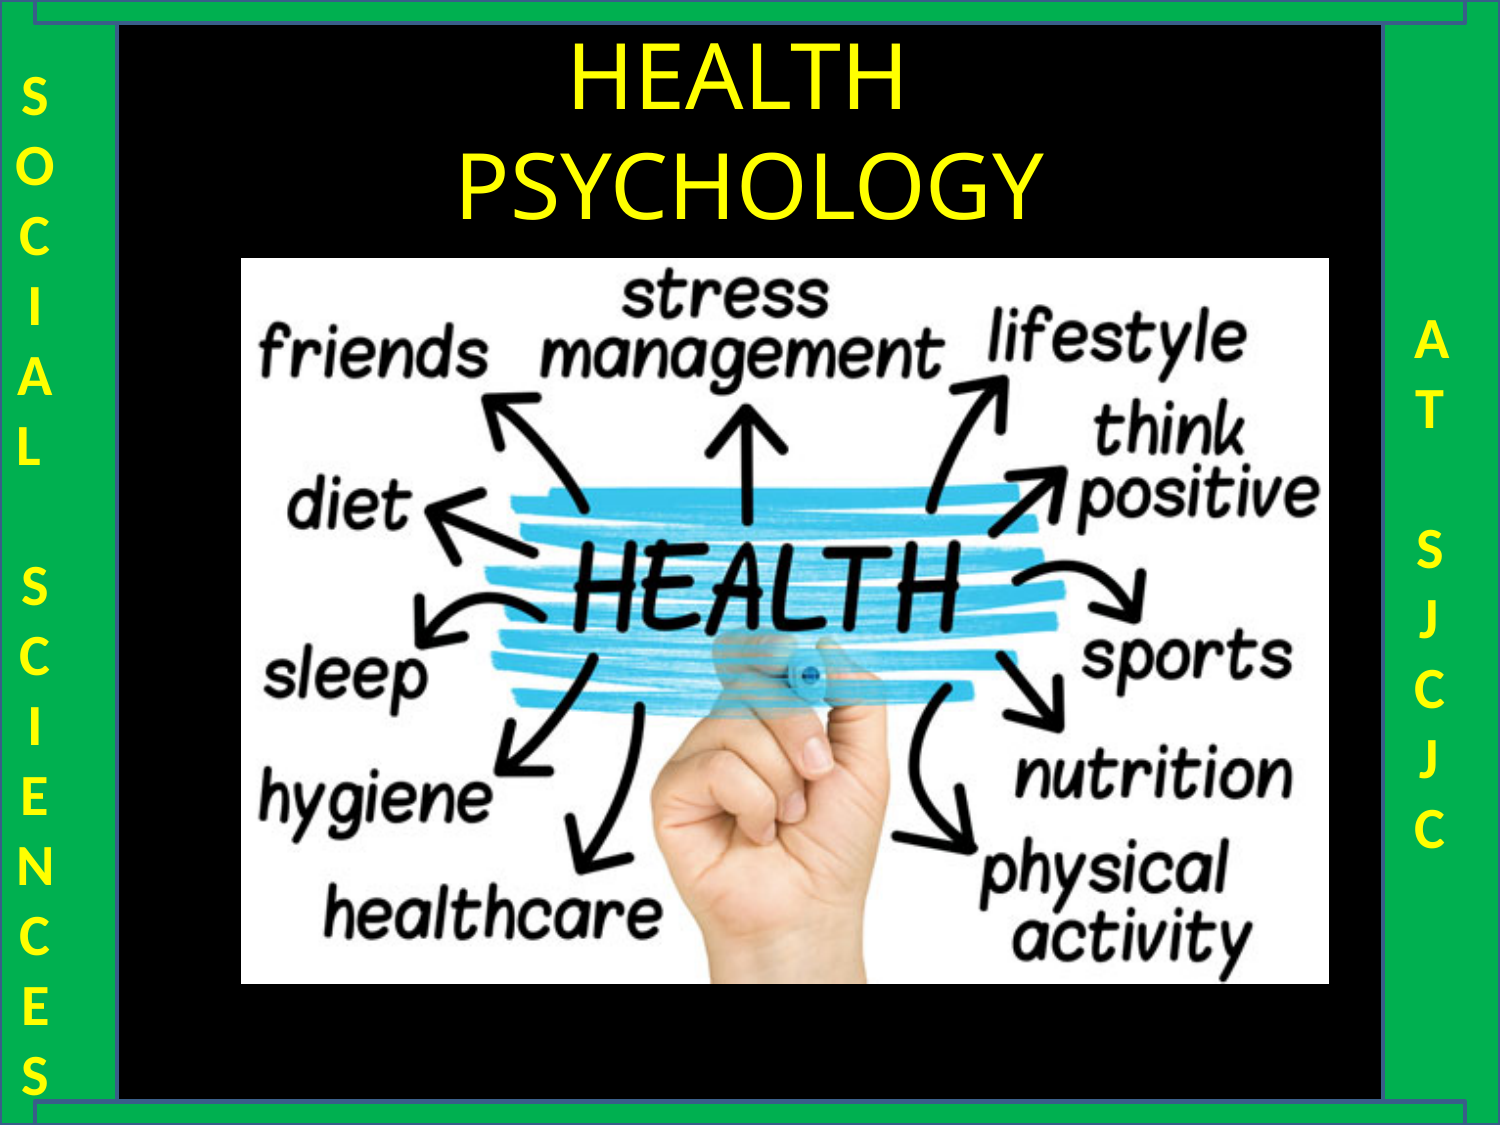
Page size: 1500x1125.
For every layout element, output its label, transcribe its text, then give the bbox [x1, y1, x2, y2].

title HEALTH PSYCHOLOGY [75, 23, 1425, 233]
picture [241, 258, 1329, 984]
